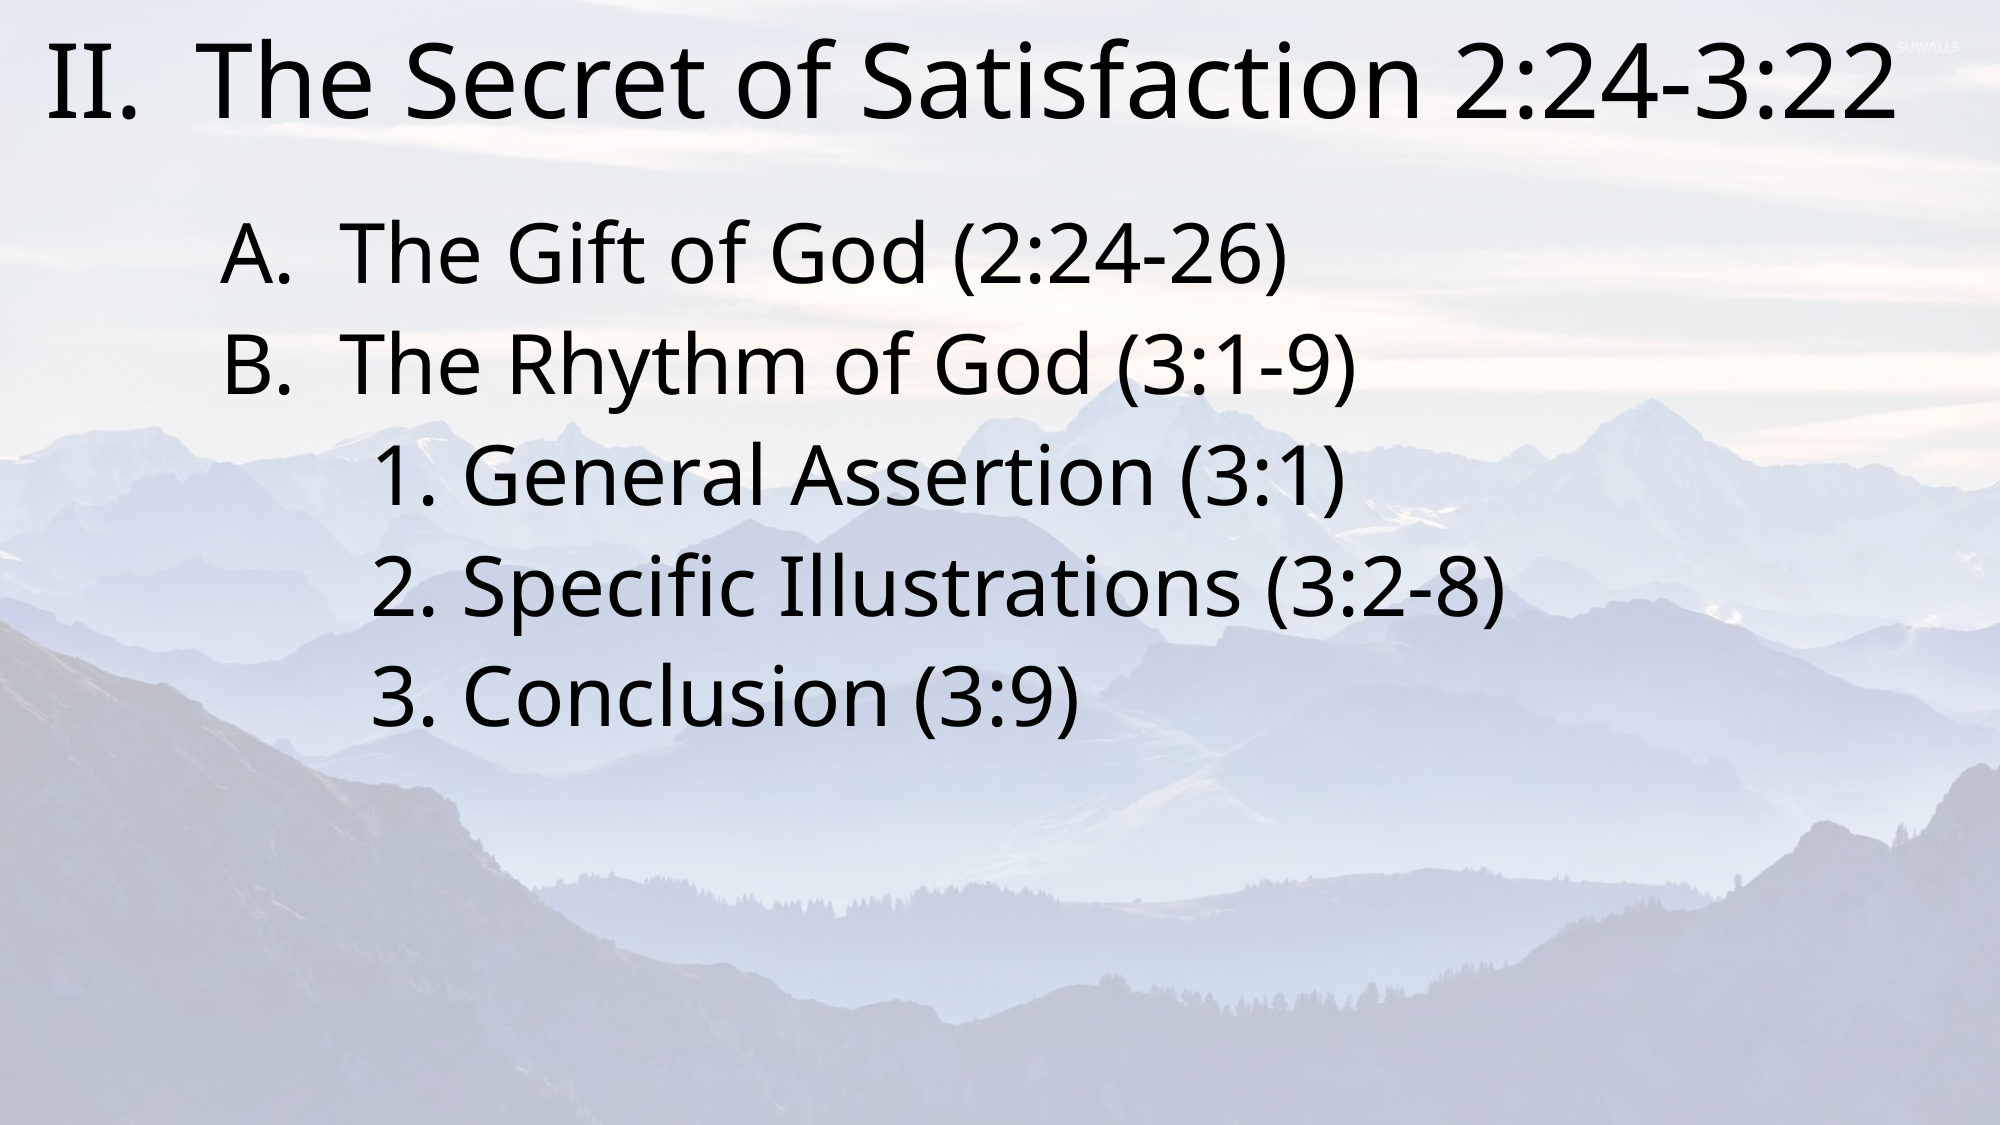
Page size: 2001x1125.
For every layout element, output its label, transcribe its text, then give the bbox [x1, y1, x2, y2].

text_box A. The Gift of God (2:24-26) B. The Rhythm of God (3:1-9) 1. General Assertion (3:1) 2. Specific Illustrations (3:2-8) 3. Conclusion (3:9) [55, 204, 1995, 1122]
list [30, 179, 1970, 1097]
title II. The Secret of Satisfaction 2:24-3:22 [30, 0, 1970, 171]
